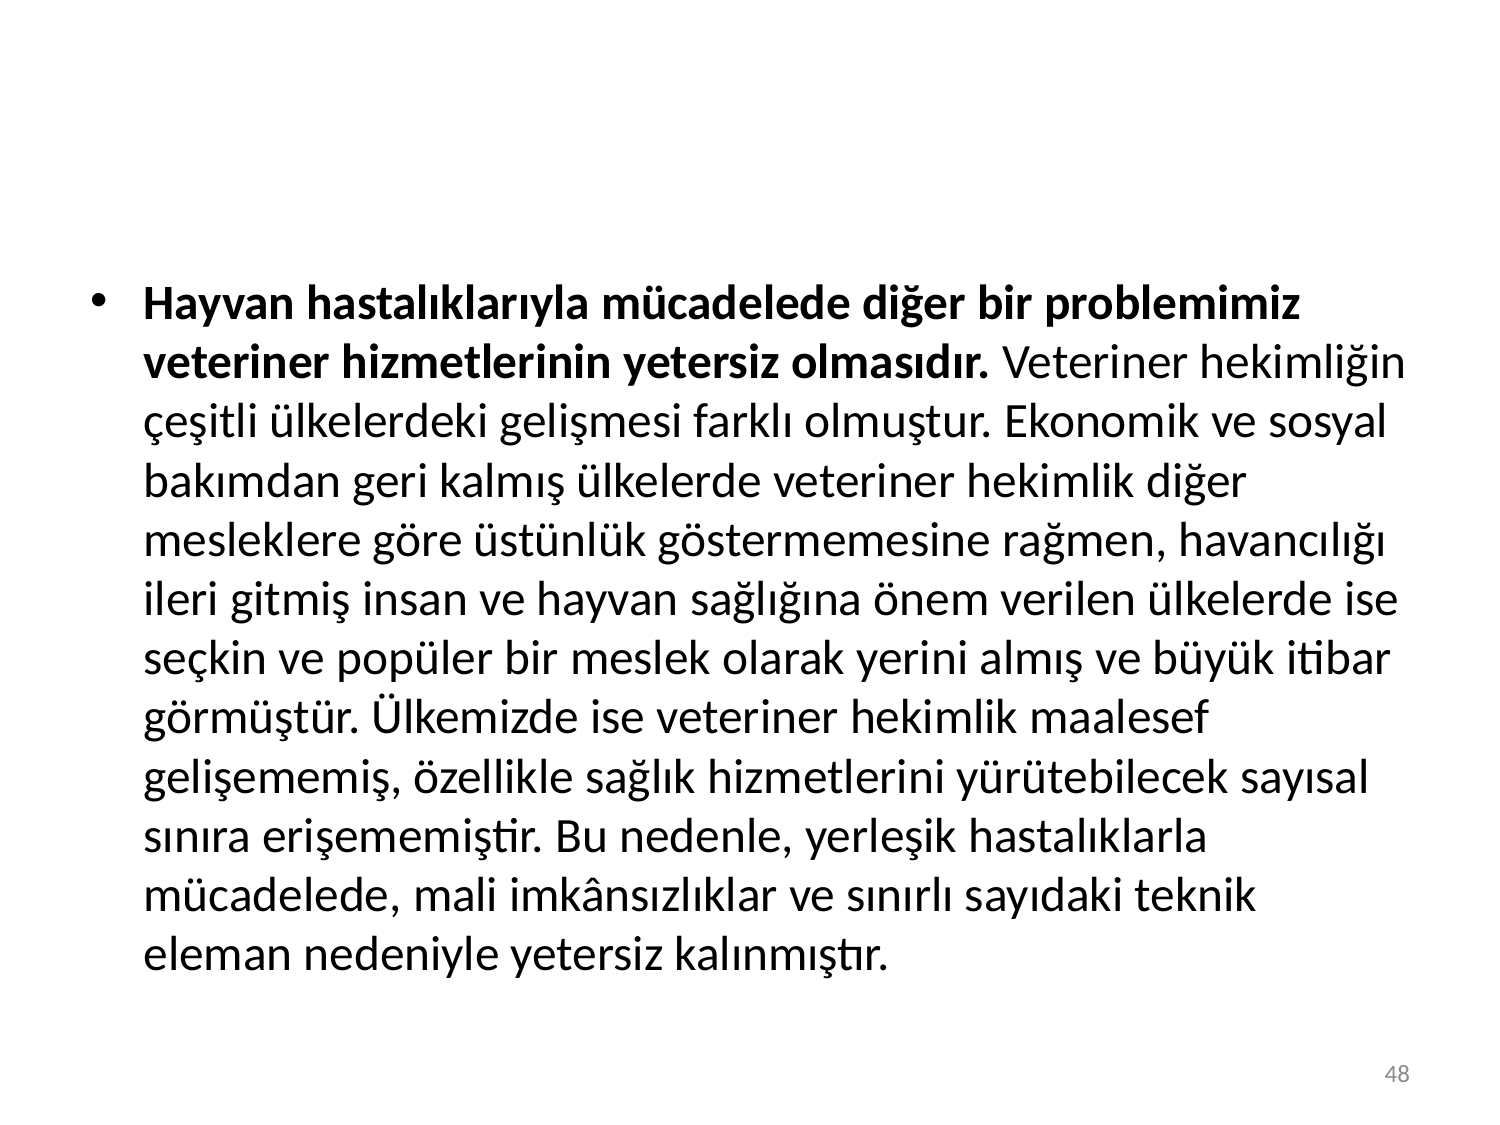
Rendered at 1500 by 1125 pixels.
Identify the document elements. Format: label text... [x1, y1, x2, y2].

slide_number 48 [1074, 1042, 1425, 1103]
list Hayvan hastalıklarıyla mücadelede diğer bir problemimiz veteriner hizmetlerinin yetersiz olmasıdır. Veteriner hekimliğin çeşitli ülkelerdeki gelişmesi farklı olmuştur. Ekonomik ve sosyal bakımdan geri kalmış ülkelerde veteriner hekimlik diğer mesleklere göre üstünlük göstermemesine rağmen, havancılığı ileri gitmiş insan ve hayvan sağlığına önem verilen ülkelerde ise seçkin ve popüler bir meslek olarak yerini almış ve büyük itibar görmüştür. Ülkemizde ise veteriner hekimlik maalesef gelişememiş, özellikle sağlık hizmetlerini yürütebilecek sayısal sınıra erişememiştir. Bu nedenle, yerleşik hastalıklarla mücadelede, mali imkânsızlıklar ve sınırlı sayıdaki teknik eleman nedeniyle yetersiz kalınmıştır. [75, 262, 1425, 1005]
